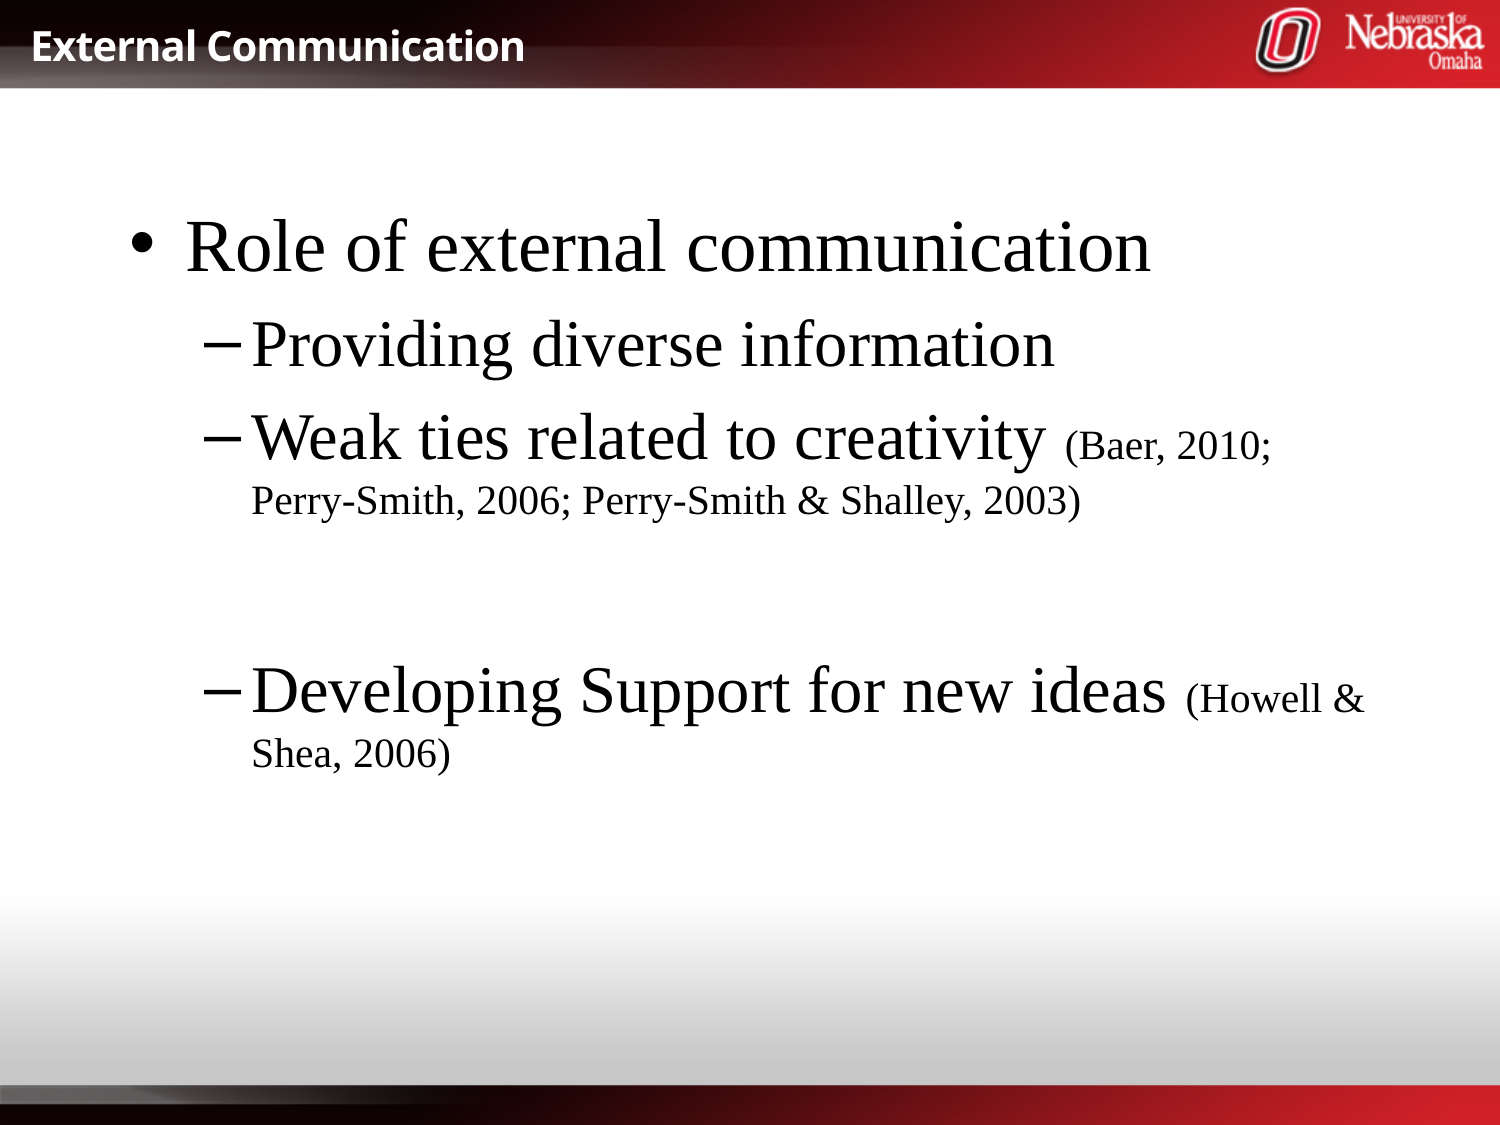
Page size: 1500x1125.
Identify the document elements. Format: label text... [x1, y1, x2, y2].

list Role of external communication Providing diverse information Weak ties related to creativity (Baer, 2010; Perry-Smith, 2006; Perry-Smith & Shalley, 2003) Developing Support for new ideas (Howell & Shea, 2006) [114, 188, 1389, 994]
picture [0, 0, 1500, 1125]
title External Communication [0, 2, 1166, 88]
